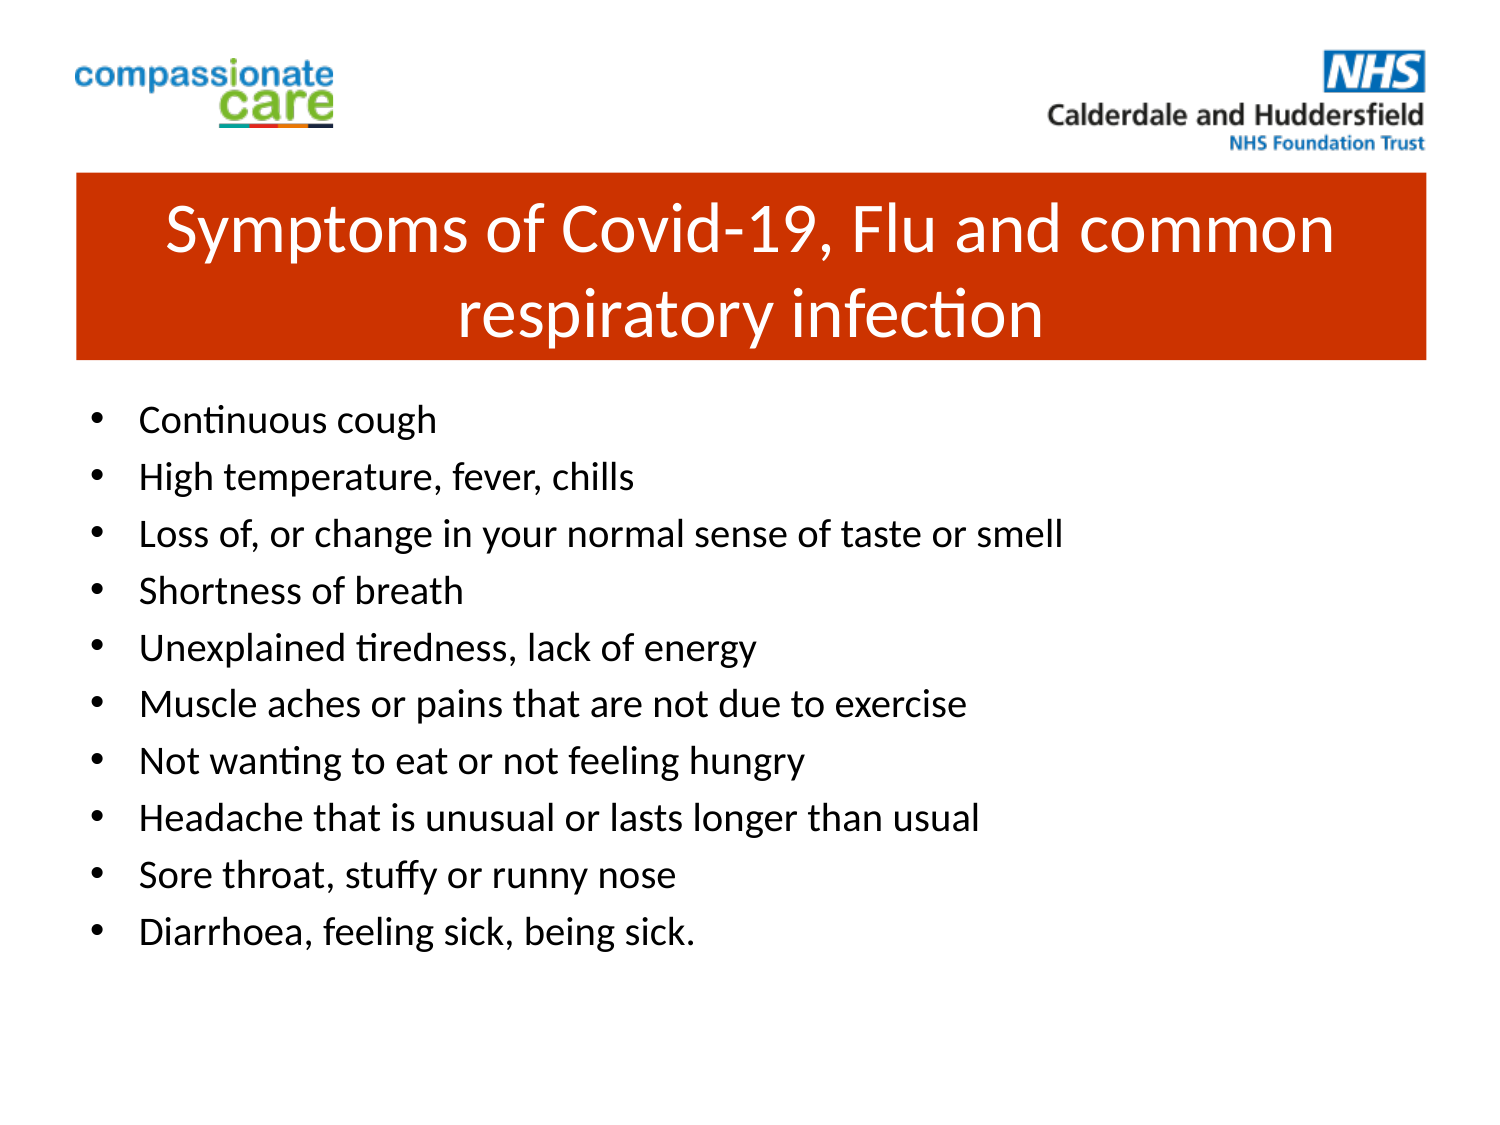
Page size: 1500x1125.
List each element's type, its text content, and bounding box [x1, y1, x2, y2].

title Symptoms of Covid-19, Flu and common respiratory infection [76, 172, 1427, 361]
list Continuous cough High temperature, fever, chills Loss of, or change in your normal sense of taste or smell Shortness of breath Unexplained tiredness, lack of energy Muscle aches or pains that are not due to exercise Not wanting to eat or not feeling hungry Headache that is unusual or lasts longer than usual Sore throat, stuffy or runny nose Diarrhoea, feeling sick, being sick. [75, 385, 1425, 965]
